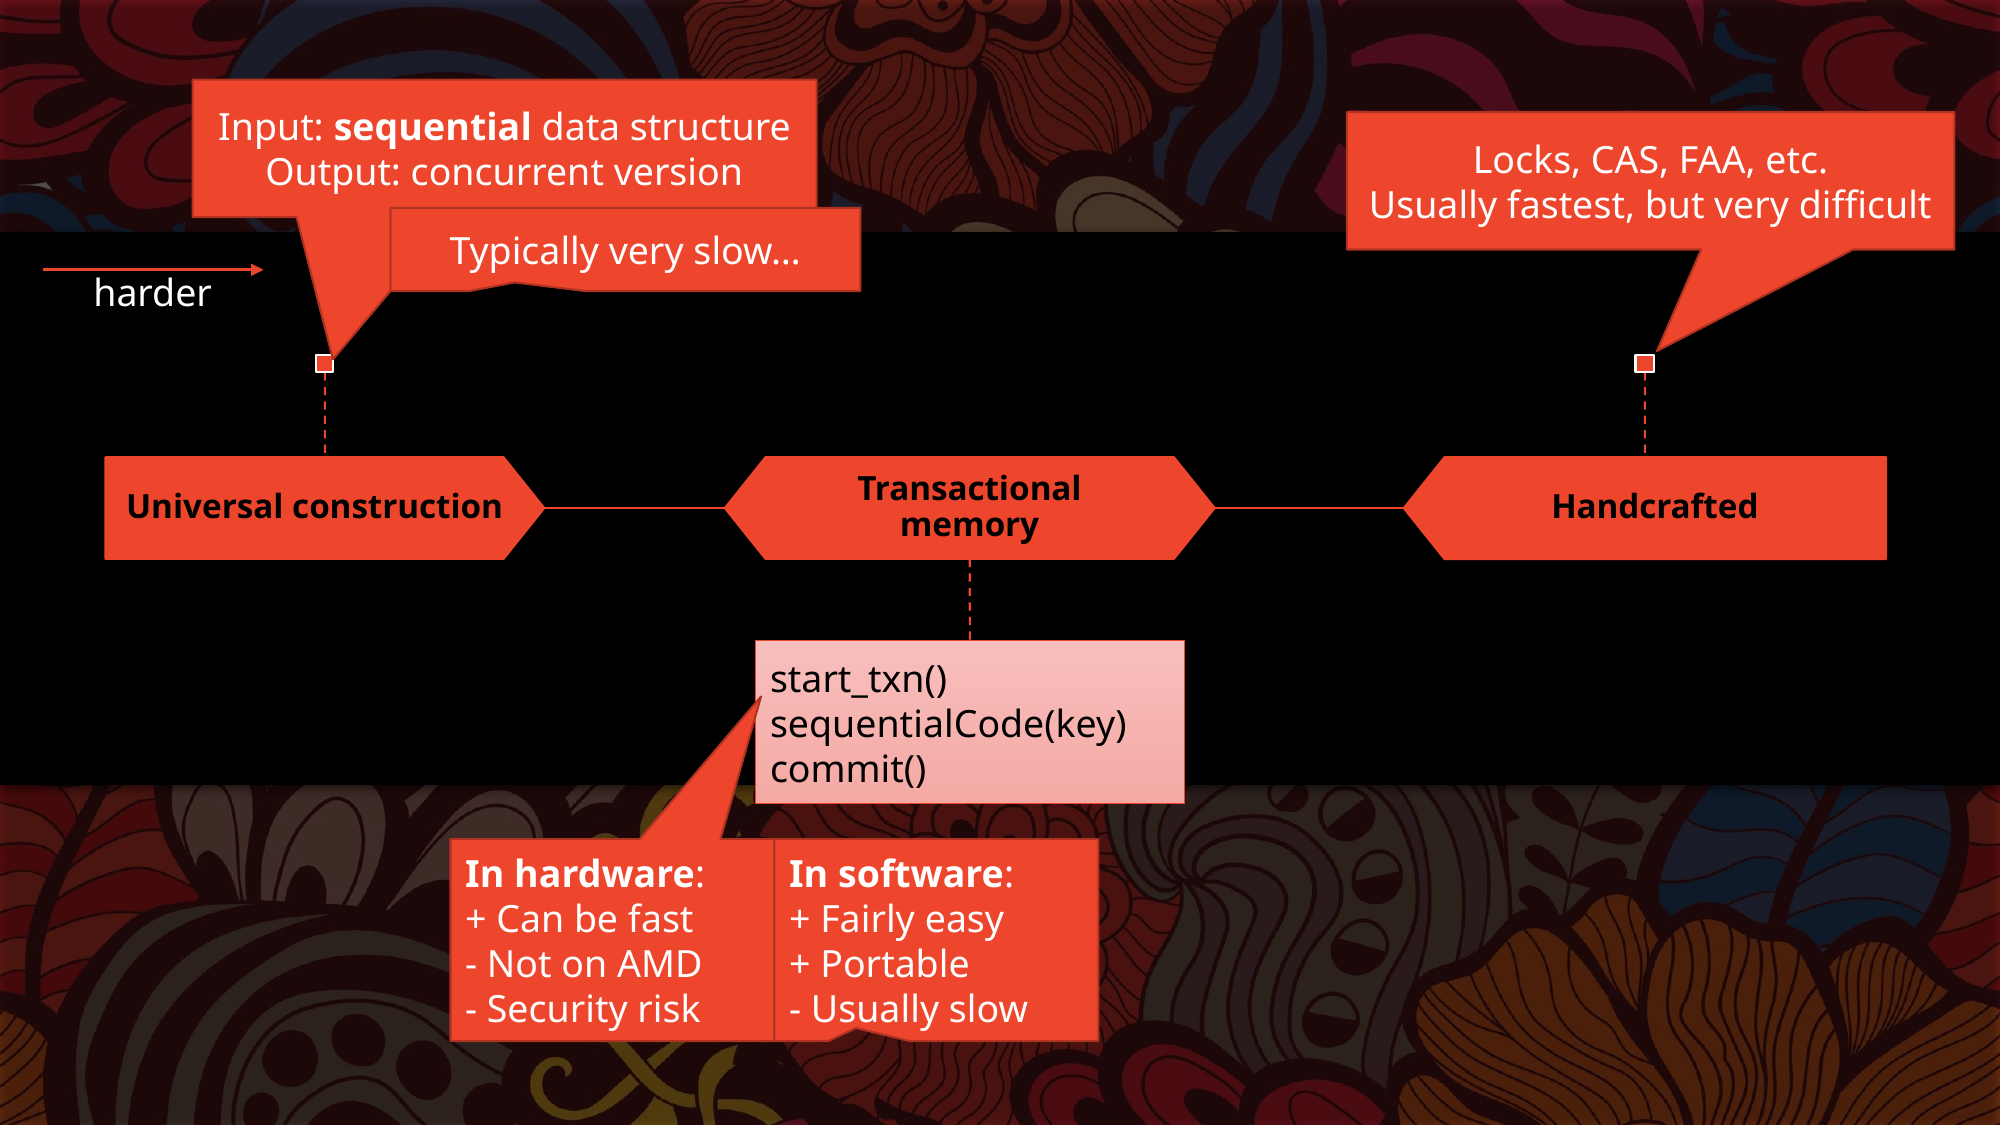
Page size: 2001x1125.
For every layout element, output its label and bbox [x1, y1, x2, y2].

picture [0, 0, 2000, 1125]
text_box [18, 83, 1982, 933]
